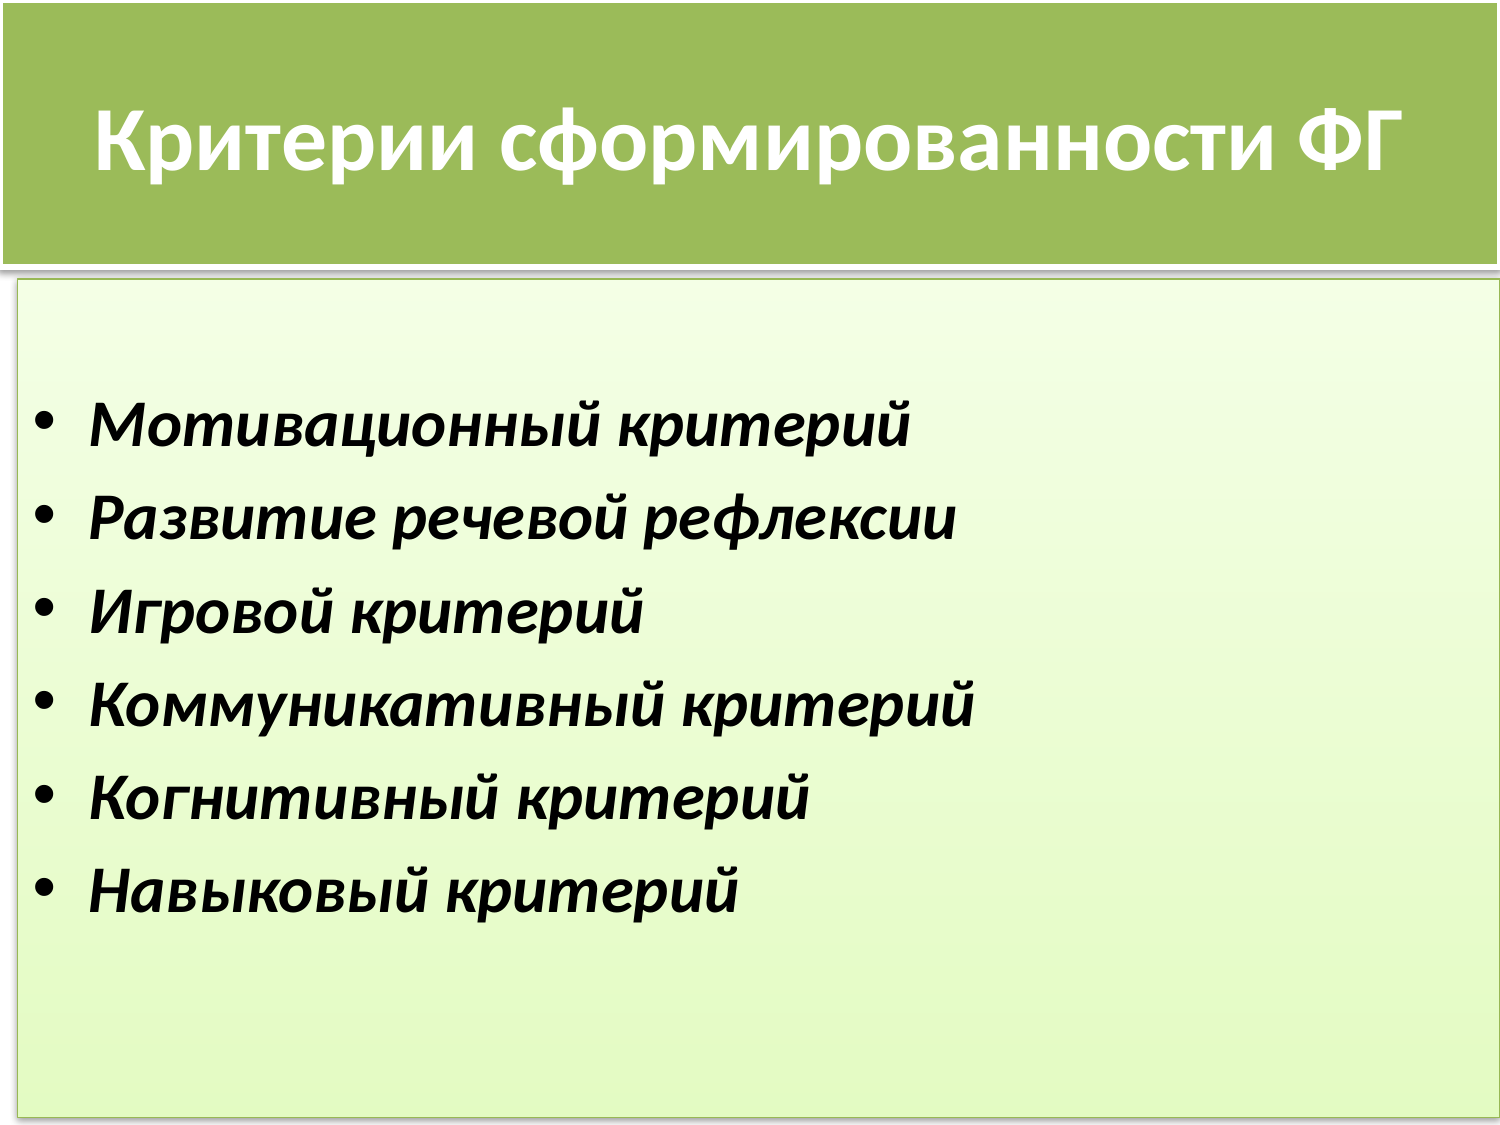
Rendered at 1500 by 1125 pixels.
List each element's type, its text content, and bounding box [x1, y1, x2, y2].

list Мотивационный критерий Развитие речевой рефлексии Игровой критерий Коммуникативный критерий Когнитивный критерий Навыковый критерий [17, 278, 1500, 1118]
title Критерии сформированности ФГ [0, 0, 1500, 270]
